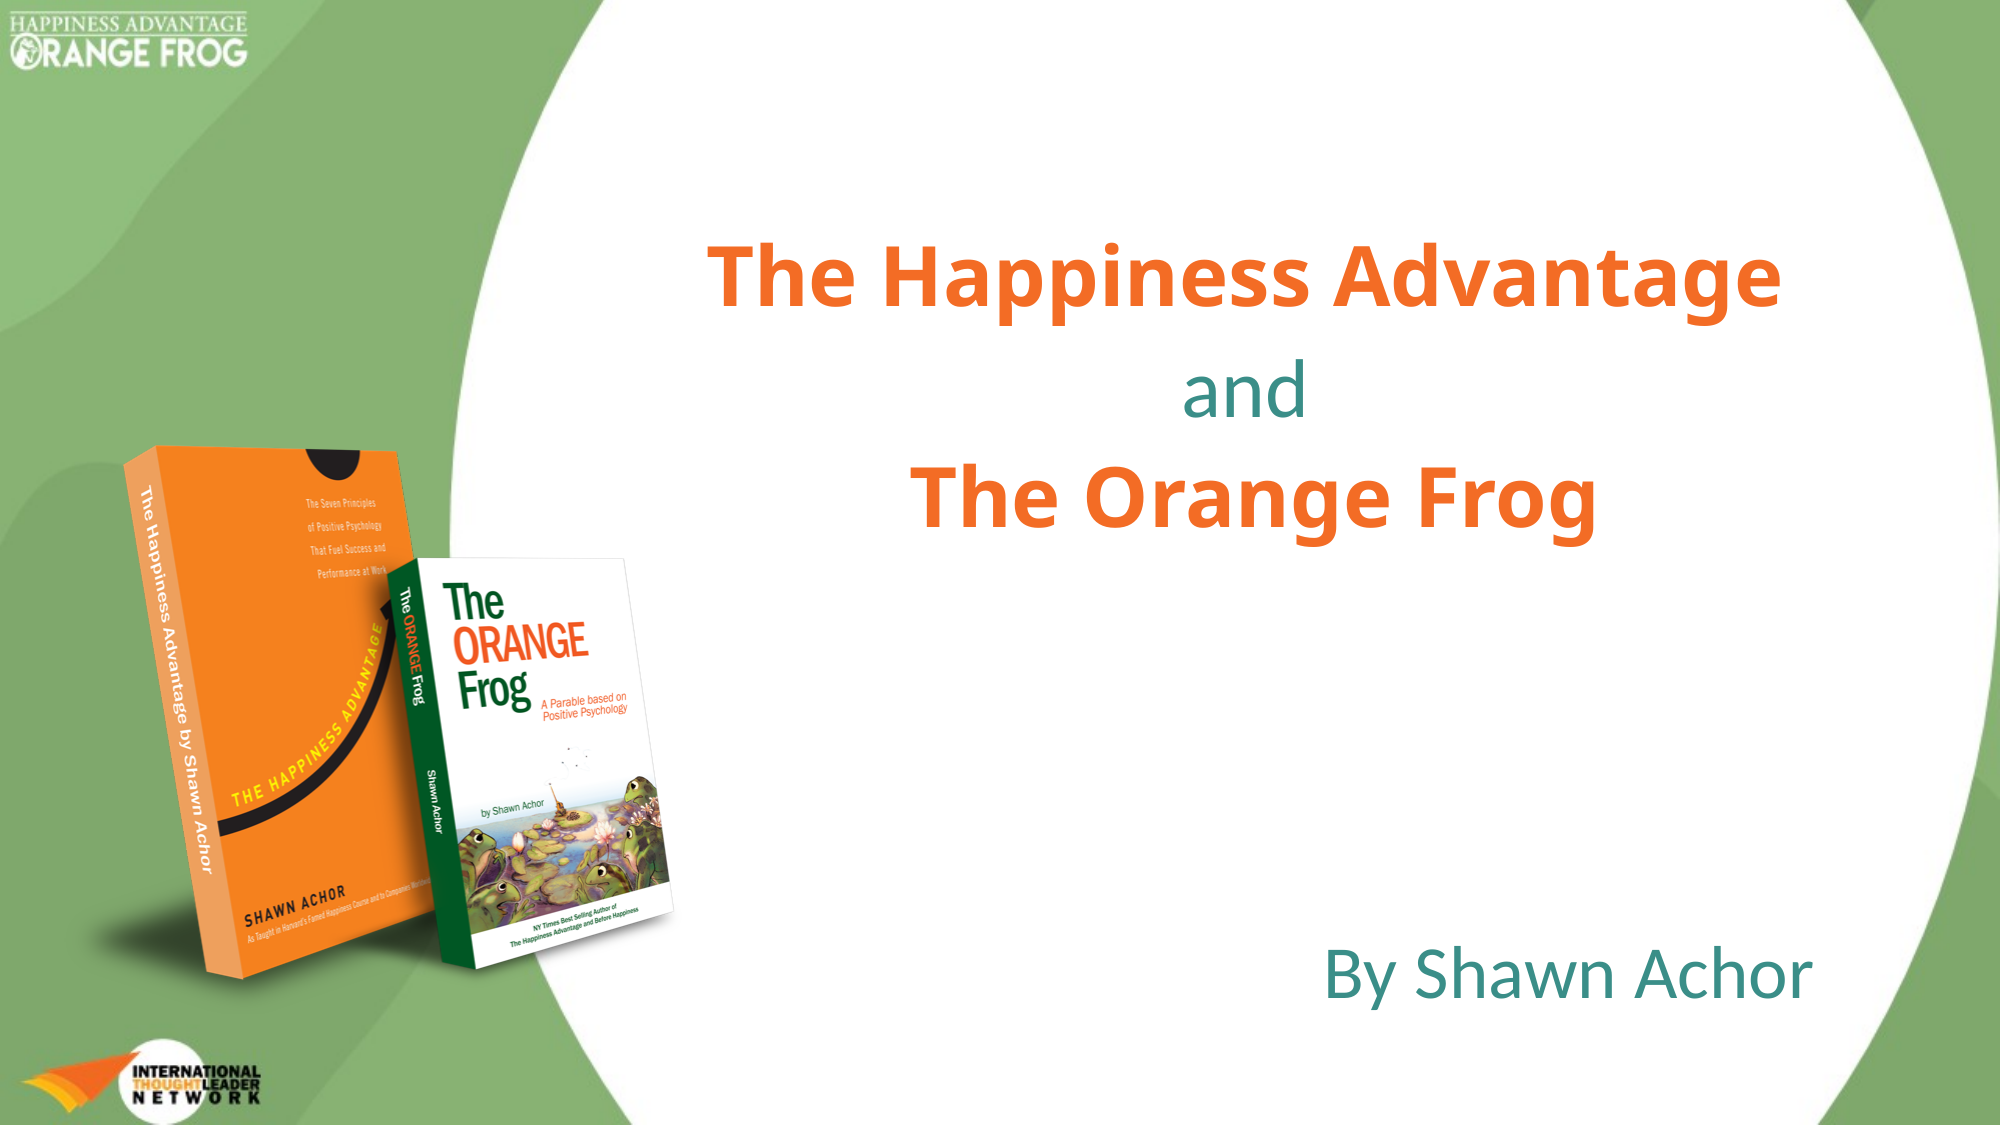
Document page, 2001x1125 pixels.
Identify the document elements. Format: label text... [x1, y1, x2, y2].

text_box The Happiness Advantage and The Orange Frog By Shawn Achor [680, 156, 1830, 803]
picture [0, 0, 2000, 1125]
